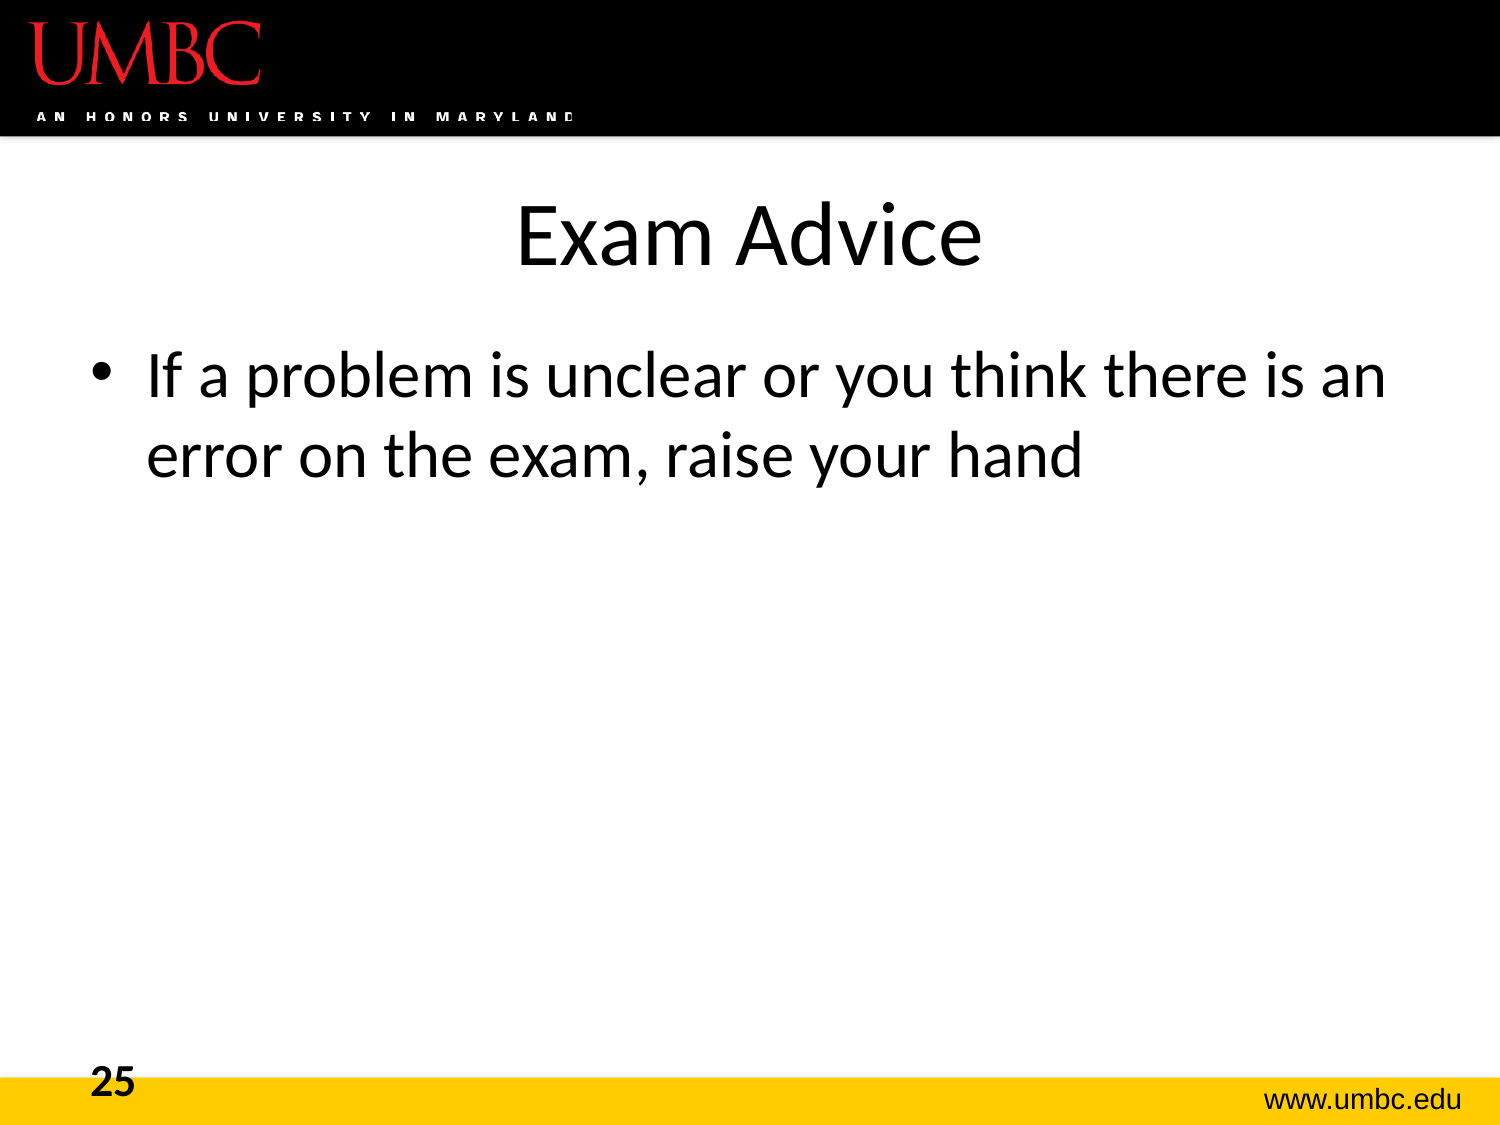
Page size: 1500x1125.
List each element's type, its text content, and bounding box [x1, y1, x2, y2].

title Exam Advice [75, 135, 1425, 323]
list If a problem is unclear or you think there is an error on the exam, raise your hand [75, 323, 1425, 1005]
slide_number 25 [75, 1042, 425, 1103]
